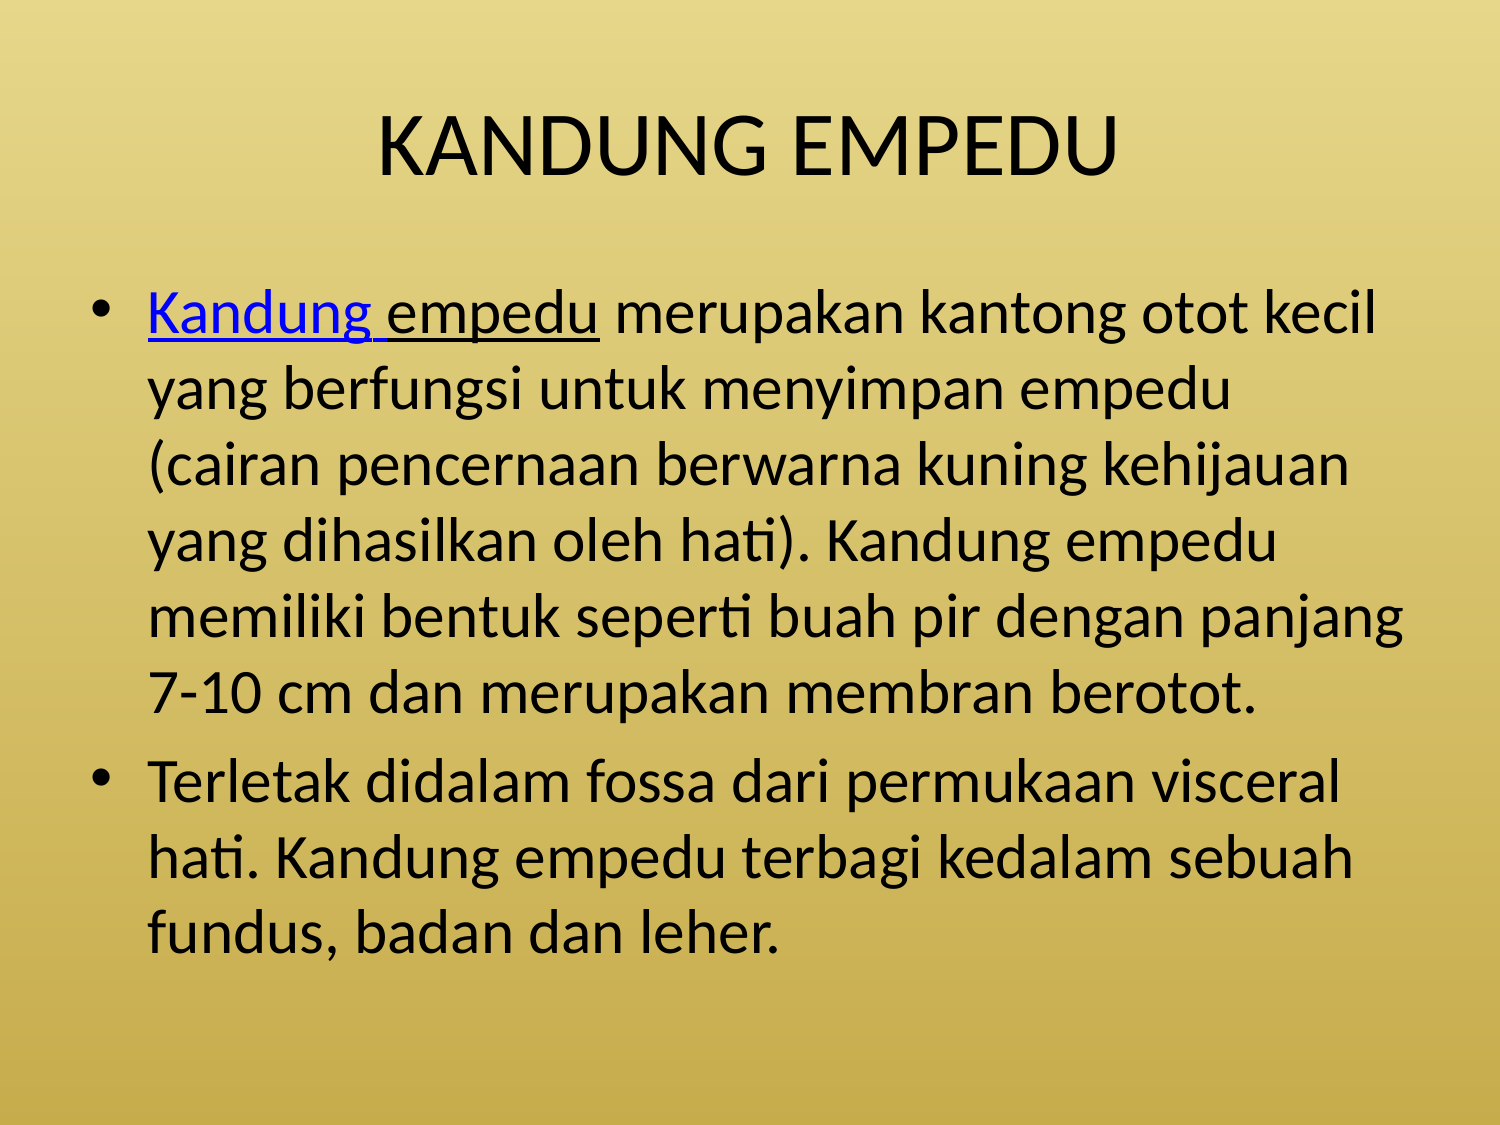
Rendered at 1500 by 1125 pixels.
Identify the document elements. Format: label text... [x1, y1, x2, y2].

list Kandung empedu merupakan kantong otot kecil yang berfungsi untuk menyimpan empedu (cairan pencernaan berwarna kuning kehijauan yang dihasilkan oleh hati). Kandung empedu memiliki bentuk seperti buah pir dengan panjang 7-10 cm dan merupakan membran berotot. Terletak didalam fossa dari permukaan visceral hati. Kandung empedu terbagi kedalam sebuah fundus, badan dan leher. [75, 262, 1425, 1005]
title KANDUNG EMPEDU [75, 45, 1425, 233]
